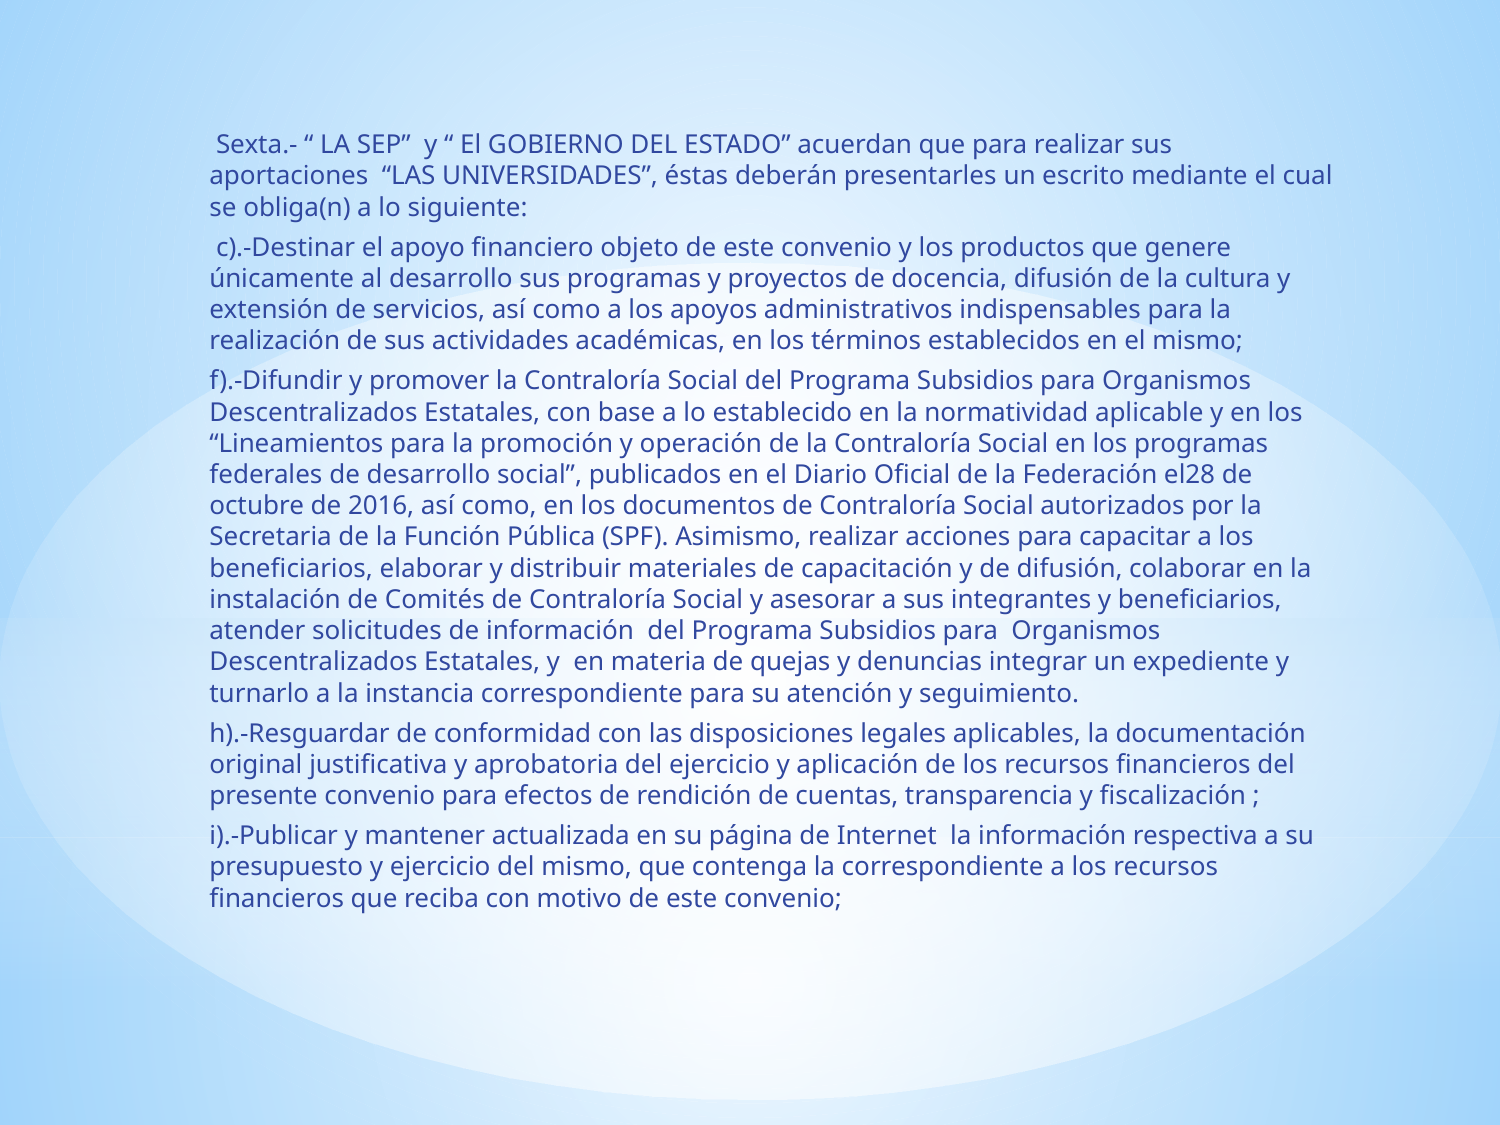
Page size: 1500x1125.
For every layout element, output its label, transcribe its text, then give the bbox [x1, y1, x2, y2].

list Sexta.- “ LA SEP” y “ El GOBIERNO DEL ESTADO” acuerdan que para realizar sus aportaciones “LAS UNIVERSIDADES”, éstas deberán presentarles un escrito mediante el cual se obliga(n) a lo siguiente: c).-Destinar el apoyo financiero objeto de este convenio y los productos que genere únicamente al desarrollo sus programas y proyectos de docencia, difusión de la cultura y extensión de servicios, así como a los apoyos administrativos indispensables para la realización de sus actividades académicas, en los términos establecidos en el mismo; f).-Difundir y promover la Contraloría Social del Programa Subsidios para Organismos Descentralizados Estatales, con base a lo establecido en la normatividad aplicable y en los “Lineamientos para la promoción y operación de la Contraloría Social en los programas federales de desarrollo social”, publicados en el Diario Oficial de la Federación el28 de octubre de 2016, así como, en los documentos de Contraloría Social autorizados por la Secretaria de la Función Pública (SPF). Asimismo, realizar acciones para capacitar a los beneficiarios, elaborar y distribuir materiales de capacitación y de difusión, colaborar en la instalación de Comités de Contraloría Social y asesorar a sus integrantes y beneficiarios, atender solicitudes de información del Programa Subsidios para Organismos Descentralizados Estatales, y en materia de quejas y denuncias integrar un expediente y turnarlo a la instancia correspondiente para su atención y seguimiento. h).-Resguardar de conformidad con las disposiciones legales aplicables, la documentación original justificativa y aprobatoria del ejercicio y aplicación de los recursos financieros del presente convenio para efectos de rendición de cuentas, transparencia y fiscalización ; i).-Publicar y mantener actualizada en su página de Internet la información respectiva a su presupuesto y ejercicio del mismo, que contenga la correspondiente a los recursos financieros que reciba con motivo de este convenio; [187, 120, 1353, 976]
